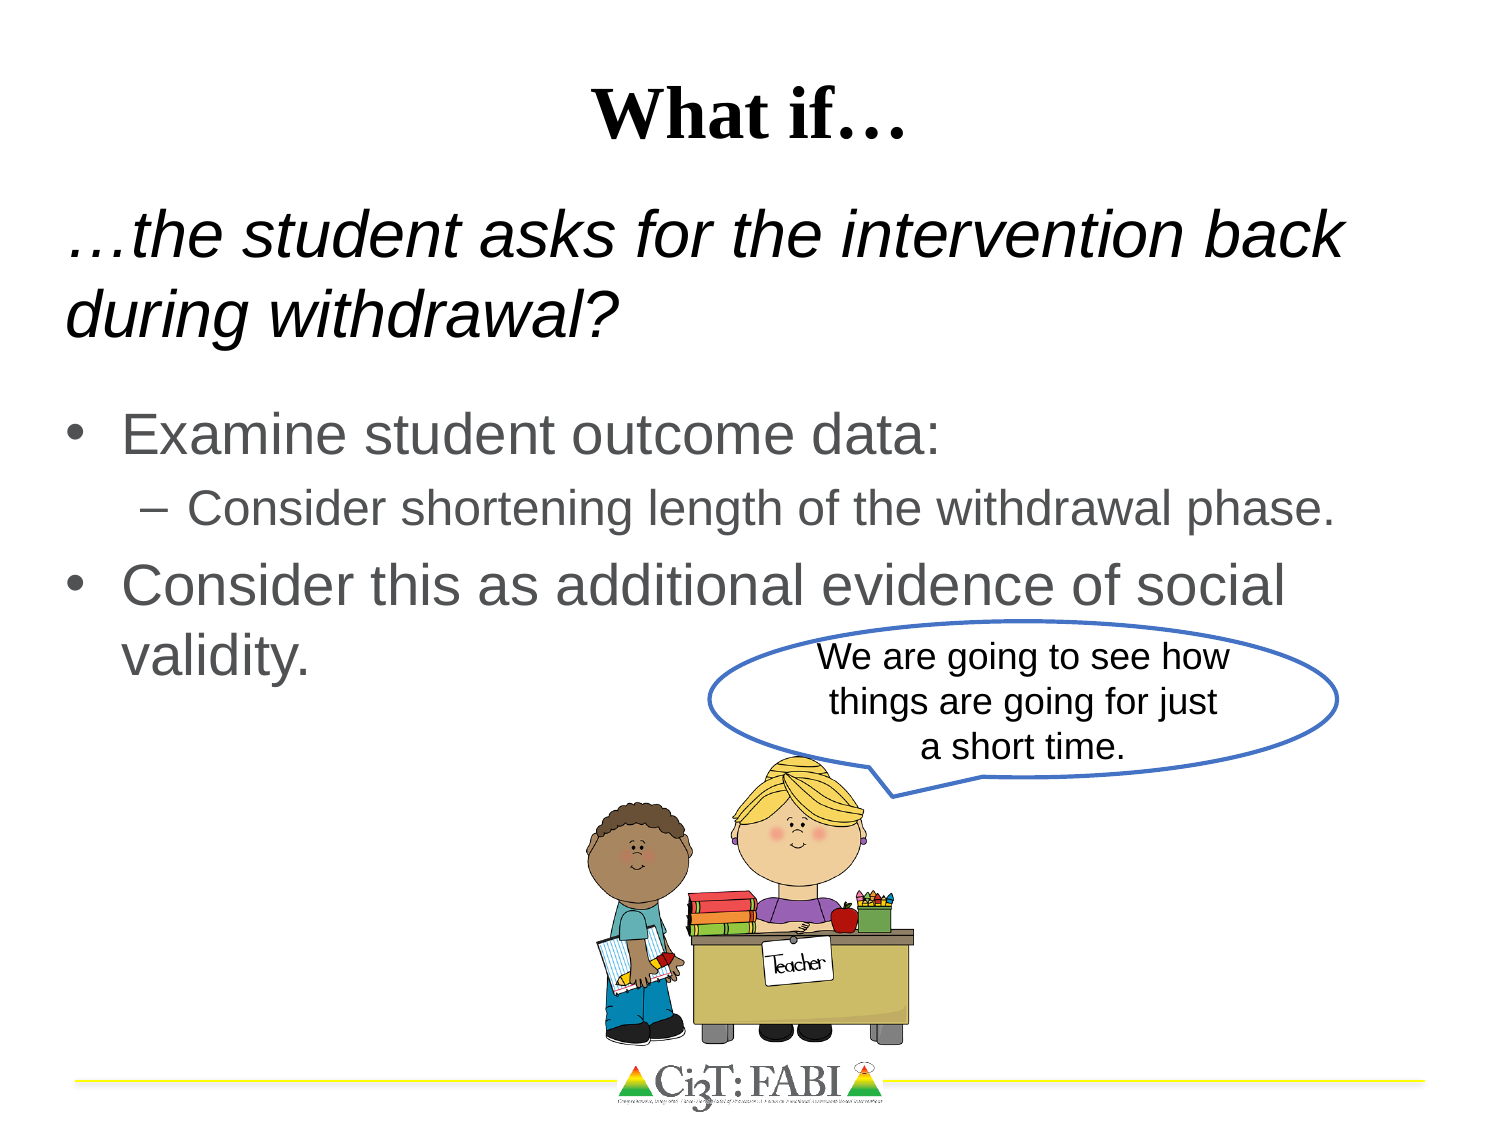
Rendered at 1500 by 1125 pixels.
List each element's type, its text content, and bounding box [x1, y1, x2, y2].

picture [585, 756, 915, 1047]
text_box We are going to see how things are going for just a short time. [707, 619, 1340, 794]
title What if… [75, 15, 1425, 203]
picture [617, 1081, 883, 1113]
list …the student asks for the intervention back during withdrawal? [50, 183, 1400, 379]
text_box Examine student outcome data: Consider shortening length of the withdrawal phase. Consider this as additional evidence of social validity. [49, 388, 1412, 1081]
